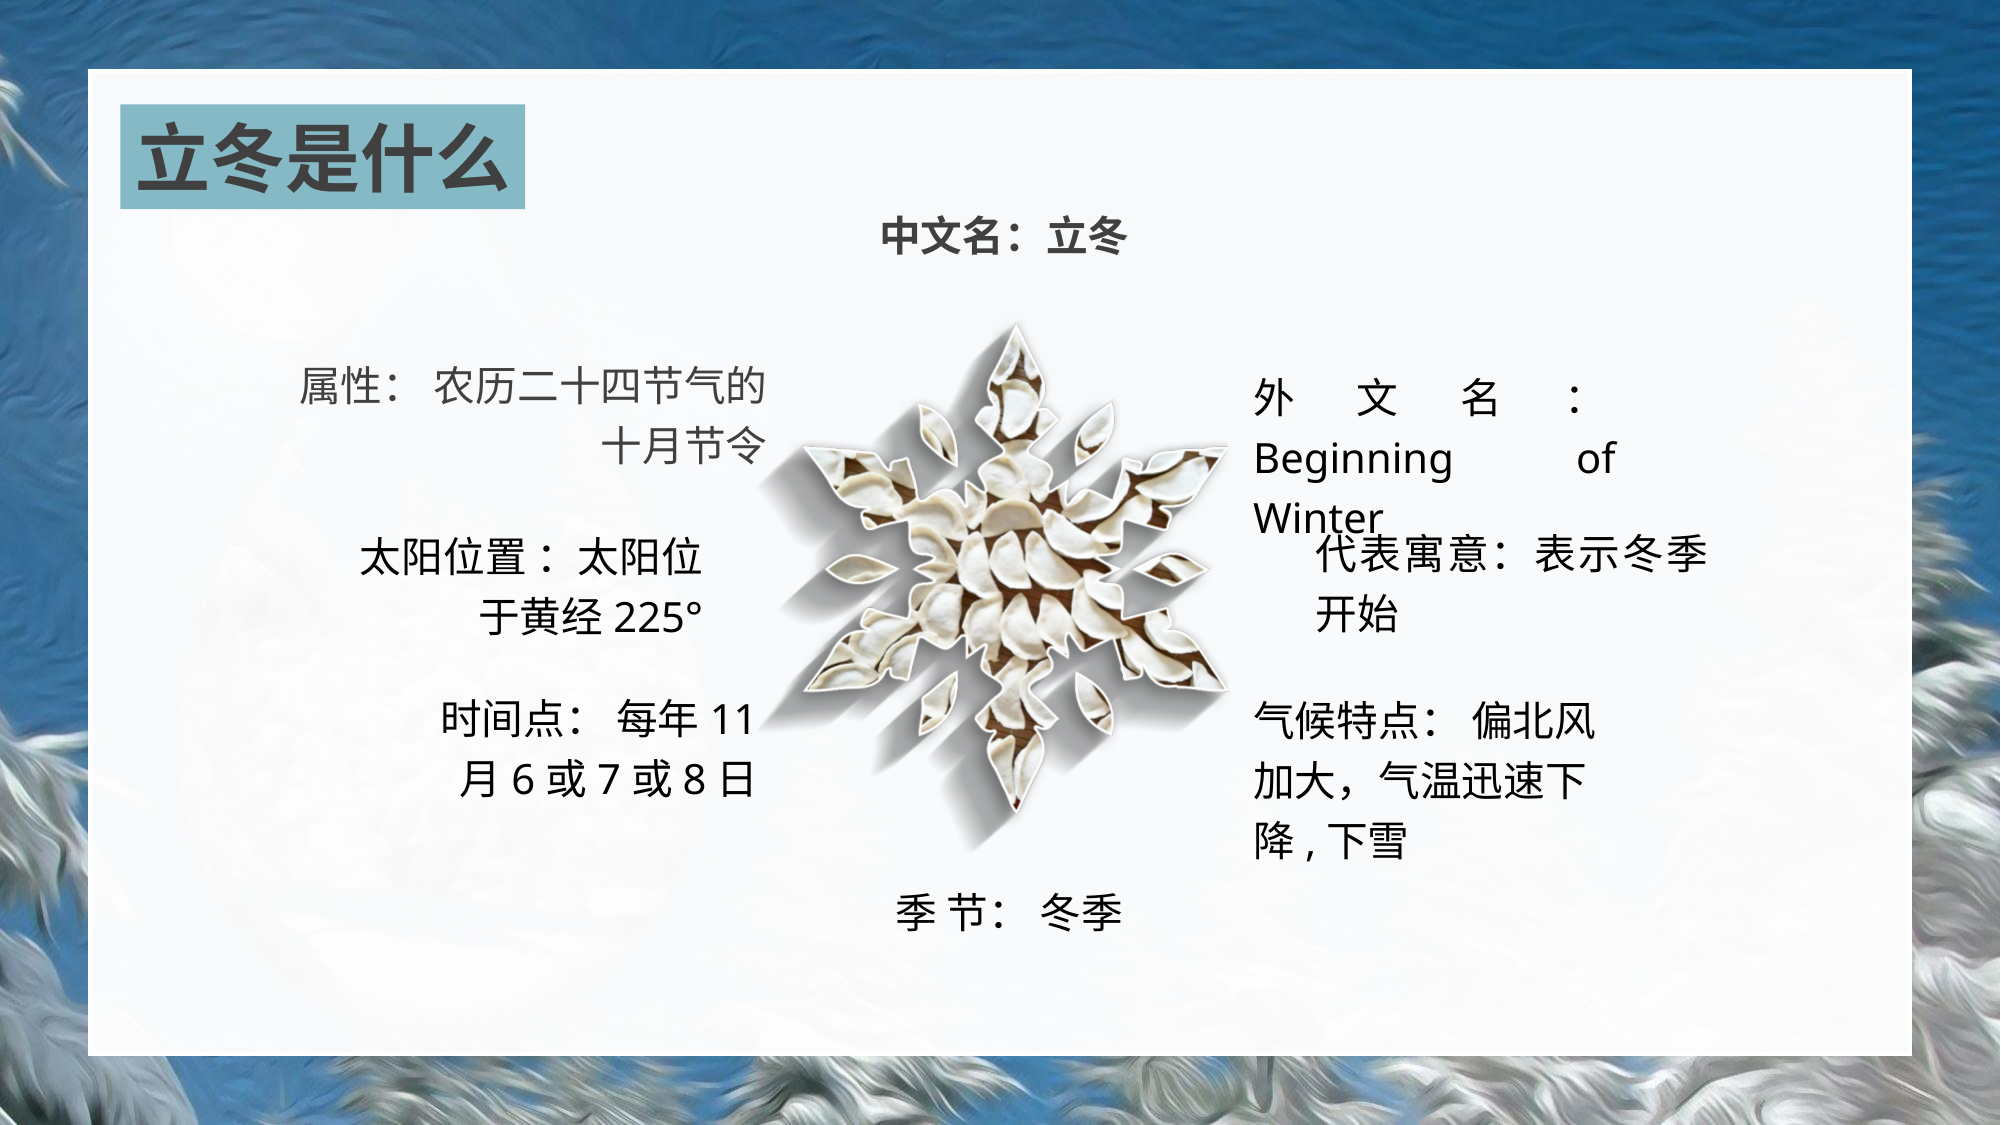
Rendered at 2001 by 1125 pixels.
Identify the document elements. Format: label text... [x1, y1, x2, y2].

text_box 气候特点： 偏北风加大，气温迅速下降,下雪 [1310, 677, 1631, 851]
text_box 季 节： 冬季 [789, 865, 1229, 948]
text_box 中文名：立冬 [789, 177, 1229, 268]
text_box 代表寓意：表示冬季开始 [1310, 510, 1724, 636]
picture [0, 0, 2000, 1125]
text_box 立冬是什么 [120, 104, 526, 210]
text_box 太阳位置 ：太阳位于黄经225° [339, 510, 718, 651]
text_box 时间点： 每年11月6或7或8日 [404, 675, 721, 833]
text_box 属性： 农历二十四节气的十月节令 [276, 353, 721, 466]
text_box 外文名：Beginning of Winter [1310, 353, 1631, 466]
